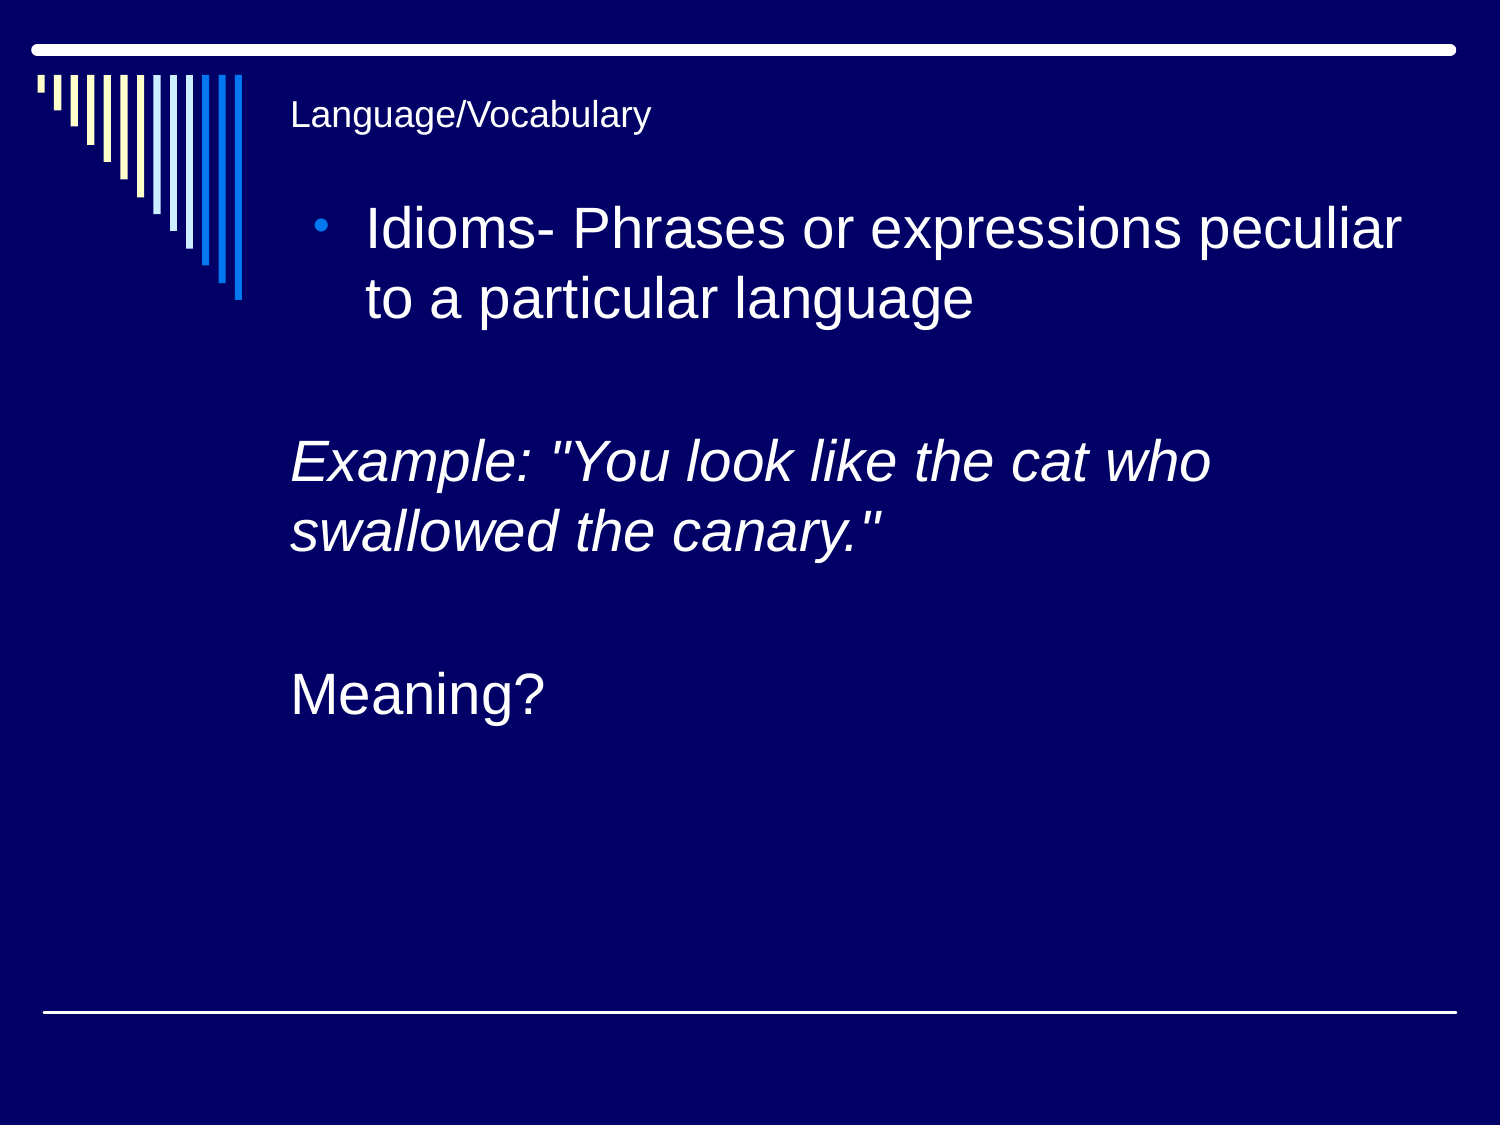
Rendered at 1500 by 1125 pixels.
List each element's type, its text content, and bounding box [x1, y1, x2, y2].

title Language/Vocabulary [275, 75, 1425, 156]
list Idioms- Phrases or expressions peculiar to a particular language Example: "You look like the cat who swallowed the canary." Meaning? [275, 174, 1425, 1000]
